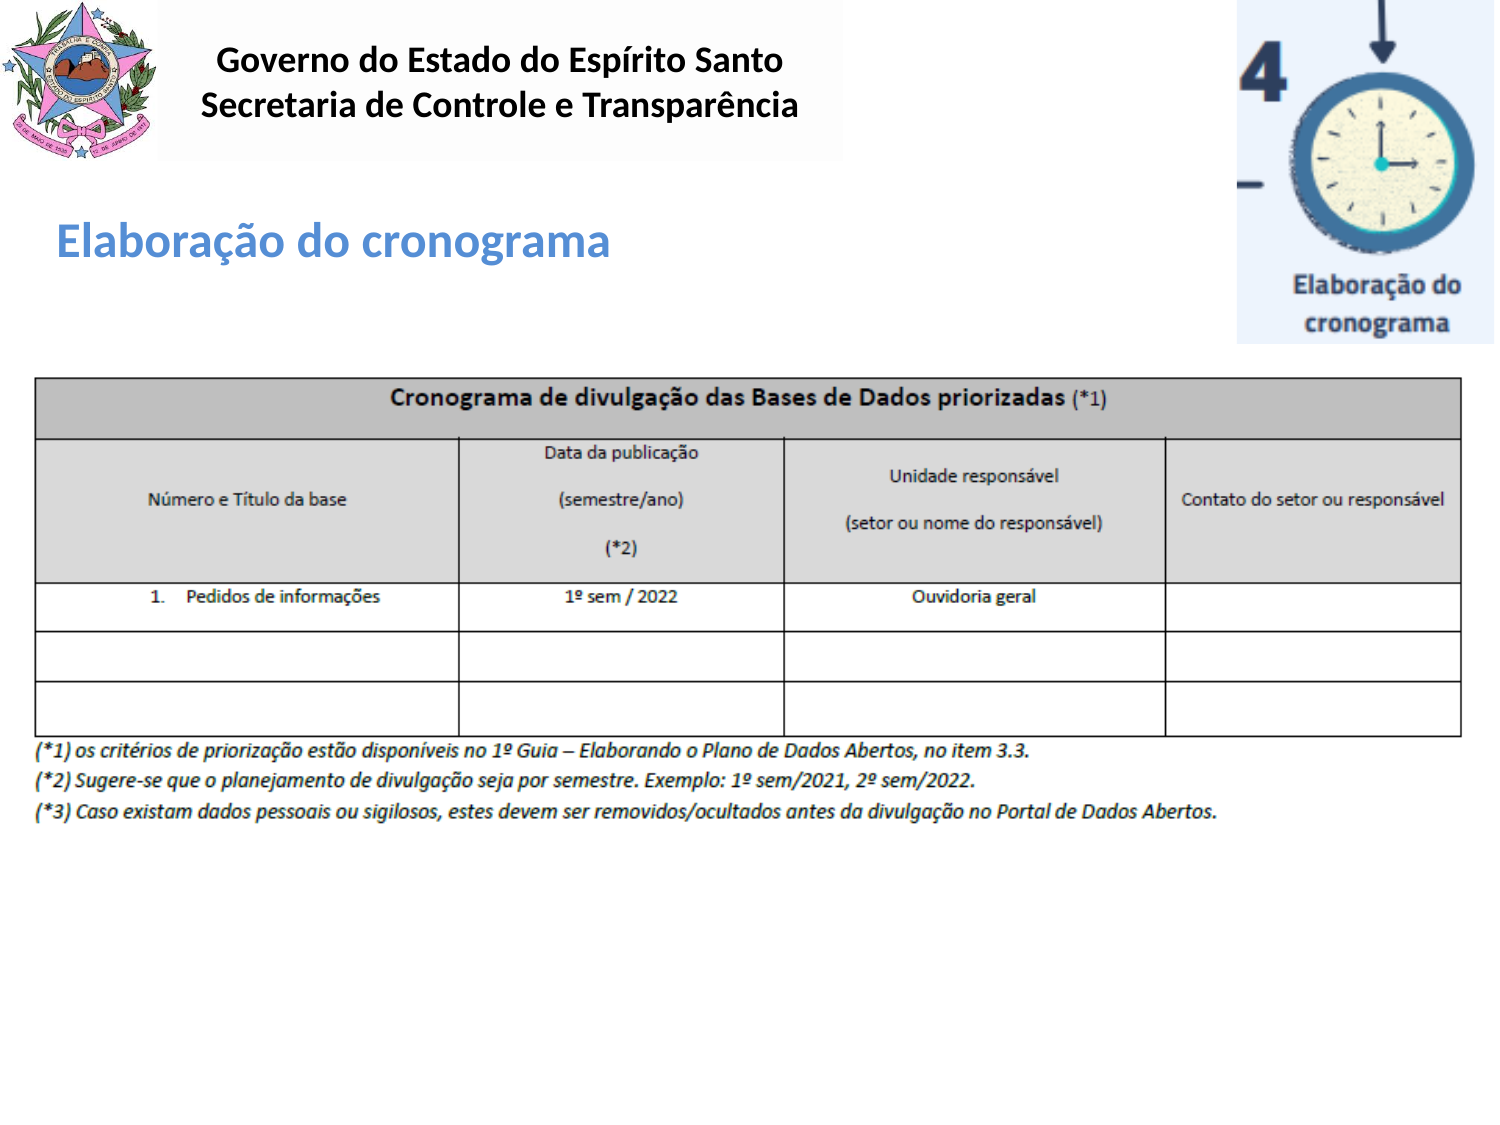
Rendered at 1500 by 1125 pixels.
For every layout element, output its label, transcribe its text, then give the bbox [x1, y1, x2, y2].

picture [0, 0, 158, 162]
text_box Governo do Estado do Espírito Santo Secretaria de Controle e Transparência [159, 0, 843, 161]
title Elaboração do cronograma [41, 196, 1231, 279]
picture [27, 373, 1473, 837]
picture [1236, 0, 1495, 344]
